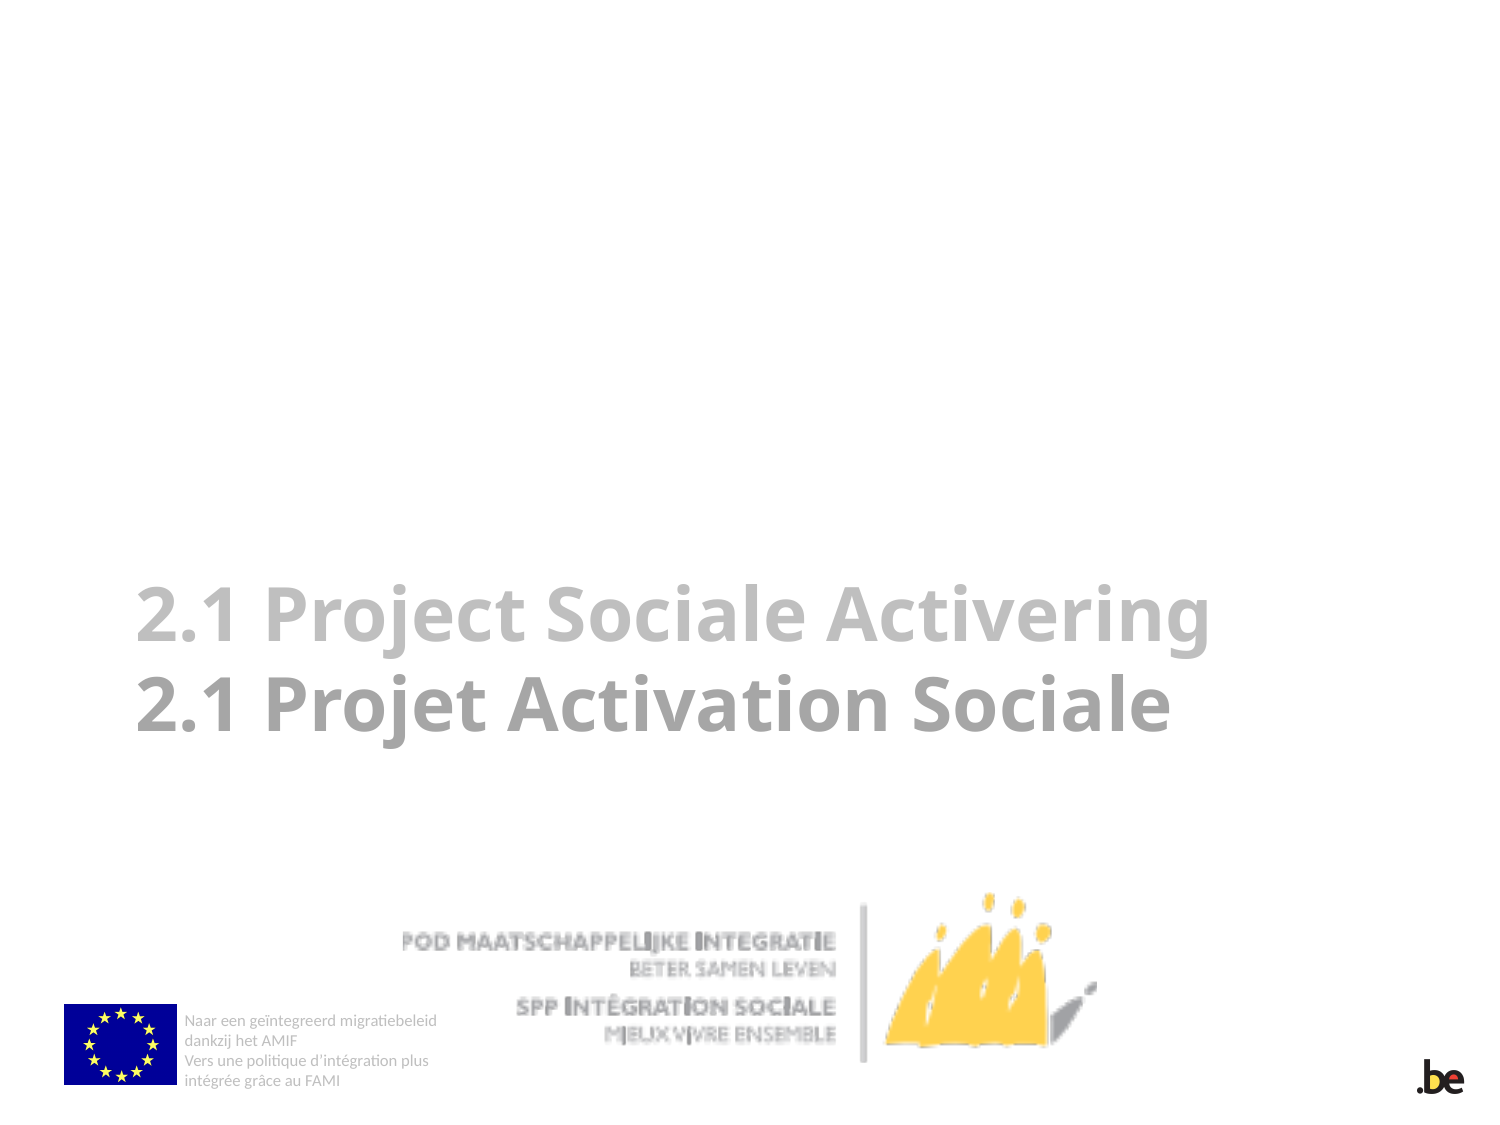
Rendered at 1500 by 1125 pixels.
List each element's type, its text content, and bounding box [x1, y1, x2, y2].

text_box Naar een geïntegreerd migratiebeleid dankzij het AMIF Vers une politique d’intégration plus intégrée grâce au FAMI [169, 1002, 464, 1097]
text_box [60, 1000, 182, 1089]
title 2.1 Project Sociale Activering 2.1 Projet Activation Sociale [120, 559, 1398, 769]
